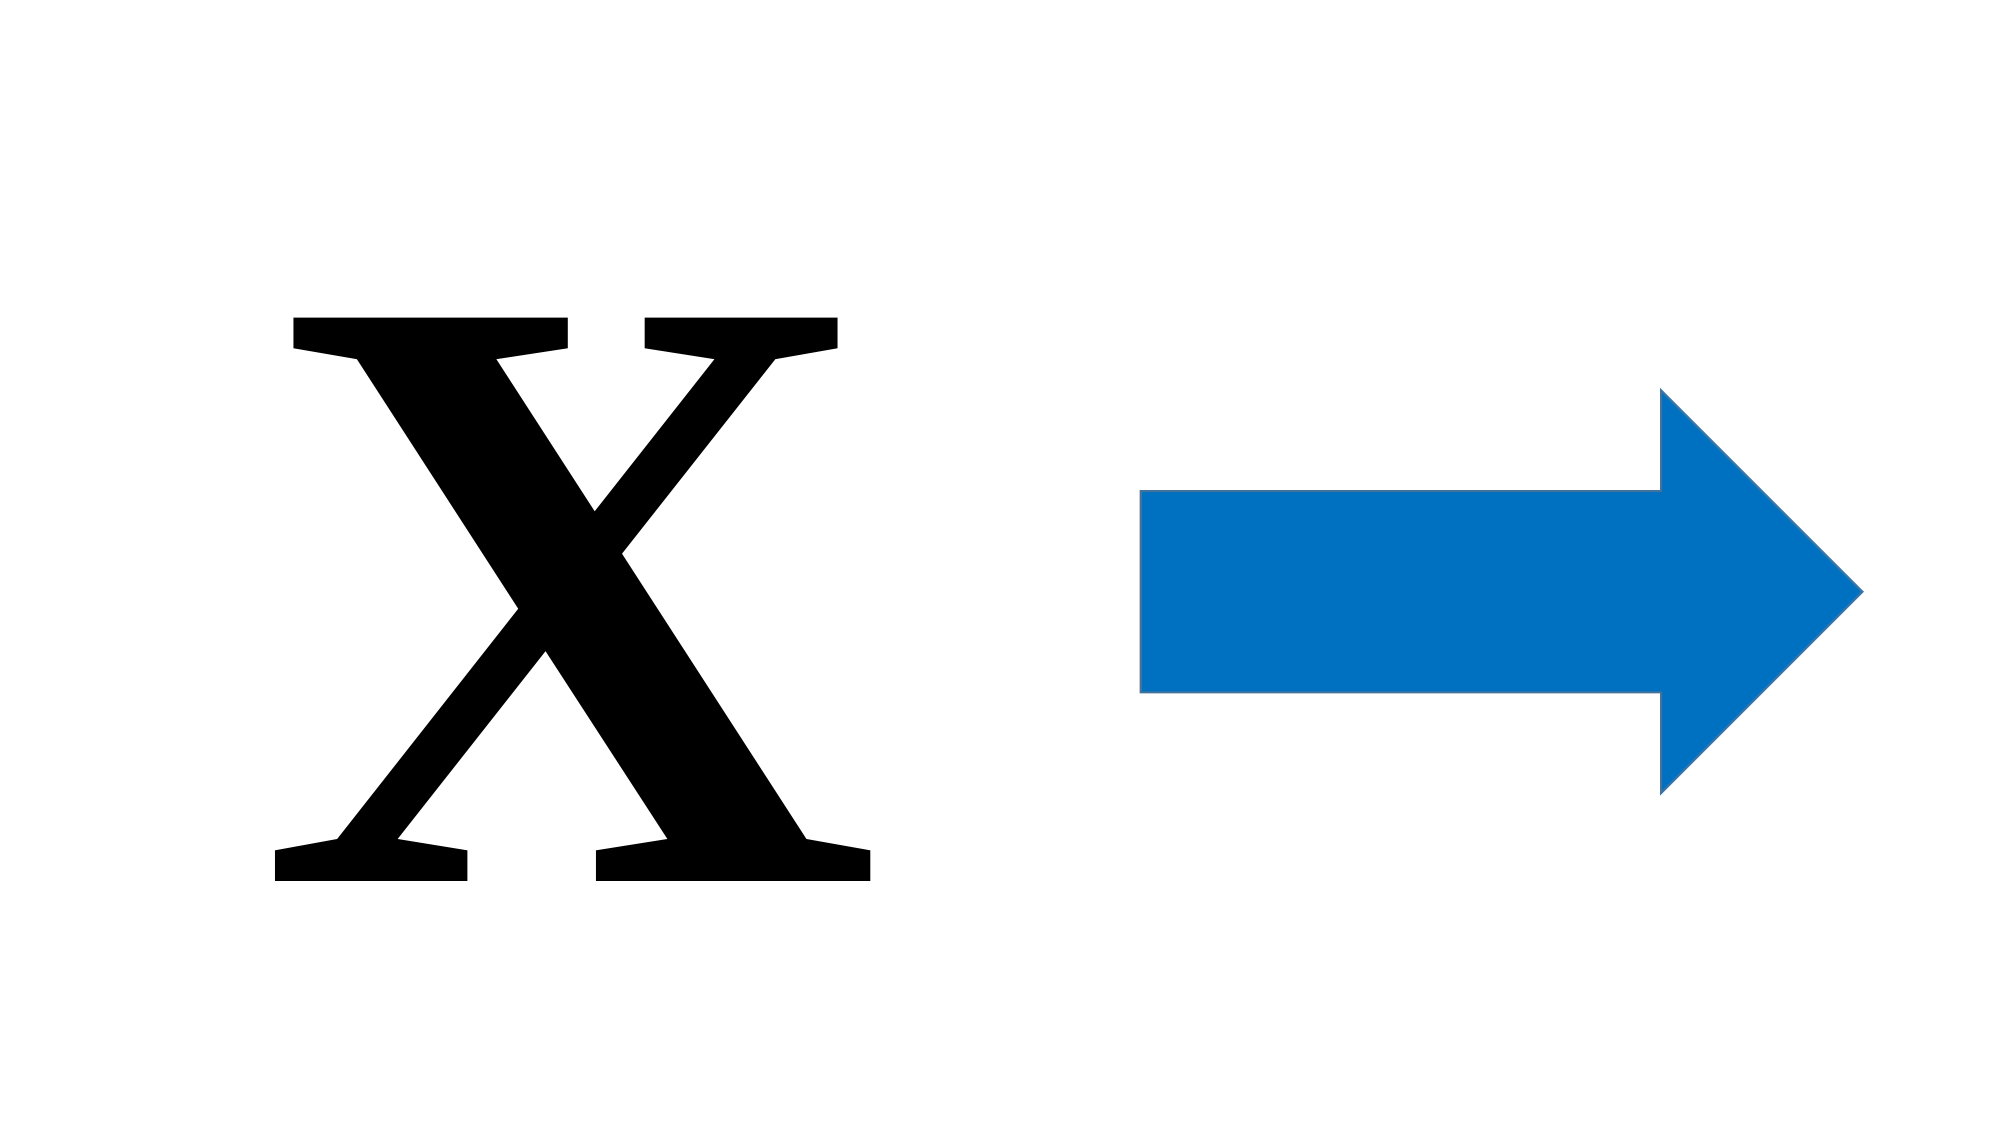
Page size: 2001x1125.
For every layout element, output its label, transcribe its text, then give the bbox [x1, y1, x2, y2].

list X [0, 130, 1141, 1053]
text_box [1139, 388, 1864, 796]
